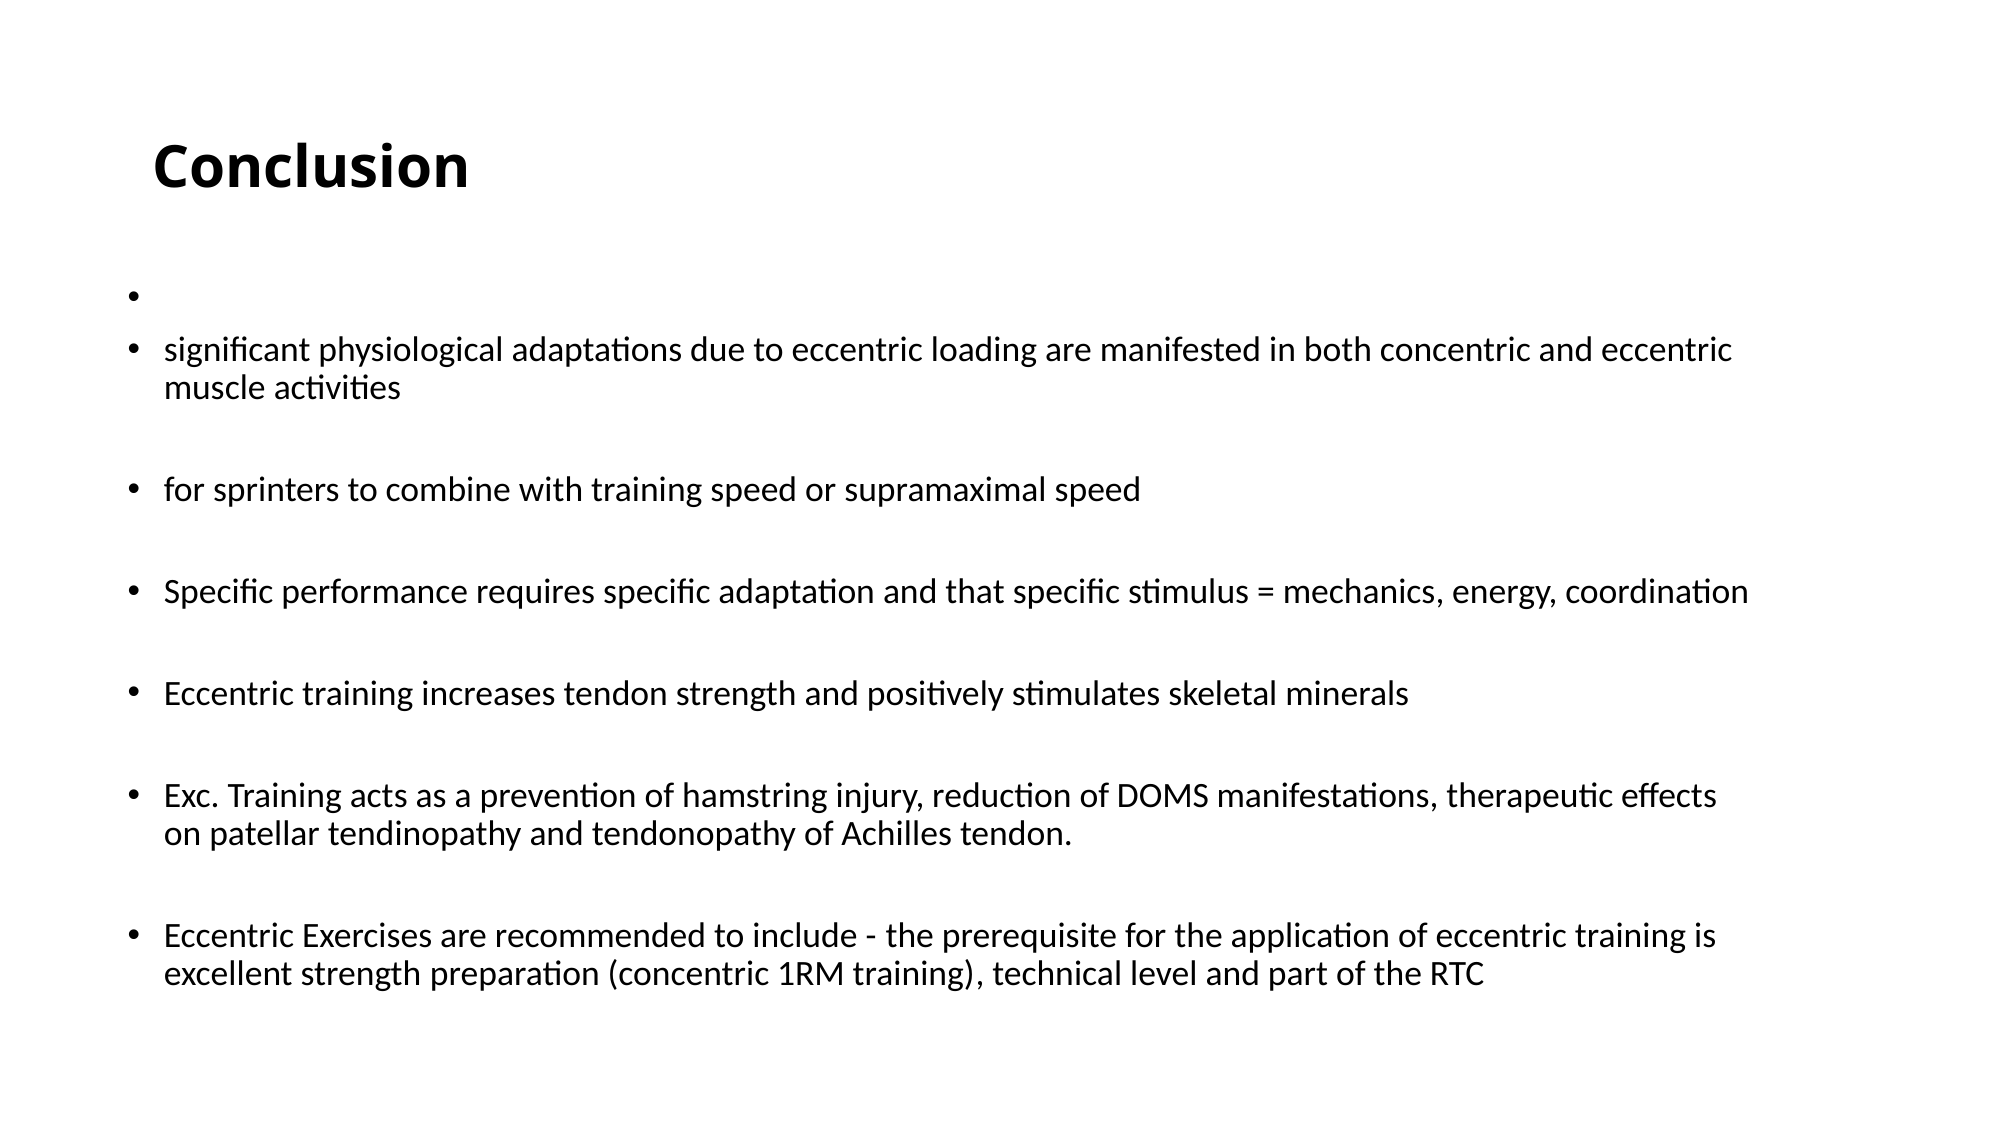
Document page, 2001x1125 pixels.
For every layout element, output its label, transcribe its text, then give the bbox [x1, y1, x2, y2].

title Conclusion [137, 59, 1863, 278]
list significant physiological adaptations due to eccentric loading are manifested in both concentric and eccentric muscle activities for sprinters to combine with training speed or supramaximal speed Specific performance requires specific adaptation and that specific stimulus = mechanics, energy, coordination Eccentric training increases tendon strength and positively stimulates skeletal minerals Exc. Training acts as a prevention of hamstring injury, reduction of DOMS manifestations, therapeutic effects on patellar tendinopathy and tendonopathy of Achilles tendon. Eccentric Exercises are recommended to include - the prerequisite for the application of eccentric training is excellent strength preparation (concentric 1RM training), technical level and part of the RTC [112, 272, 1775, 1026]
